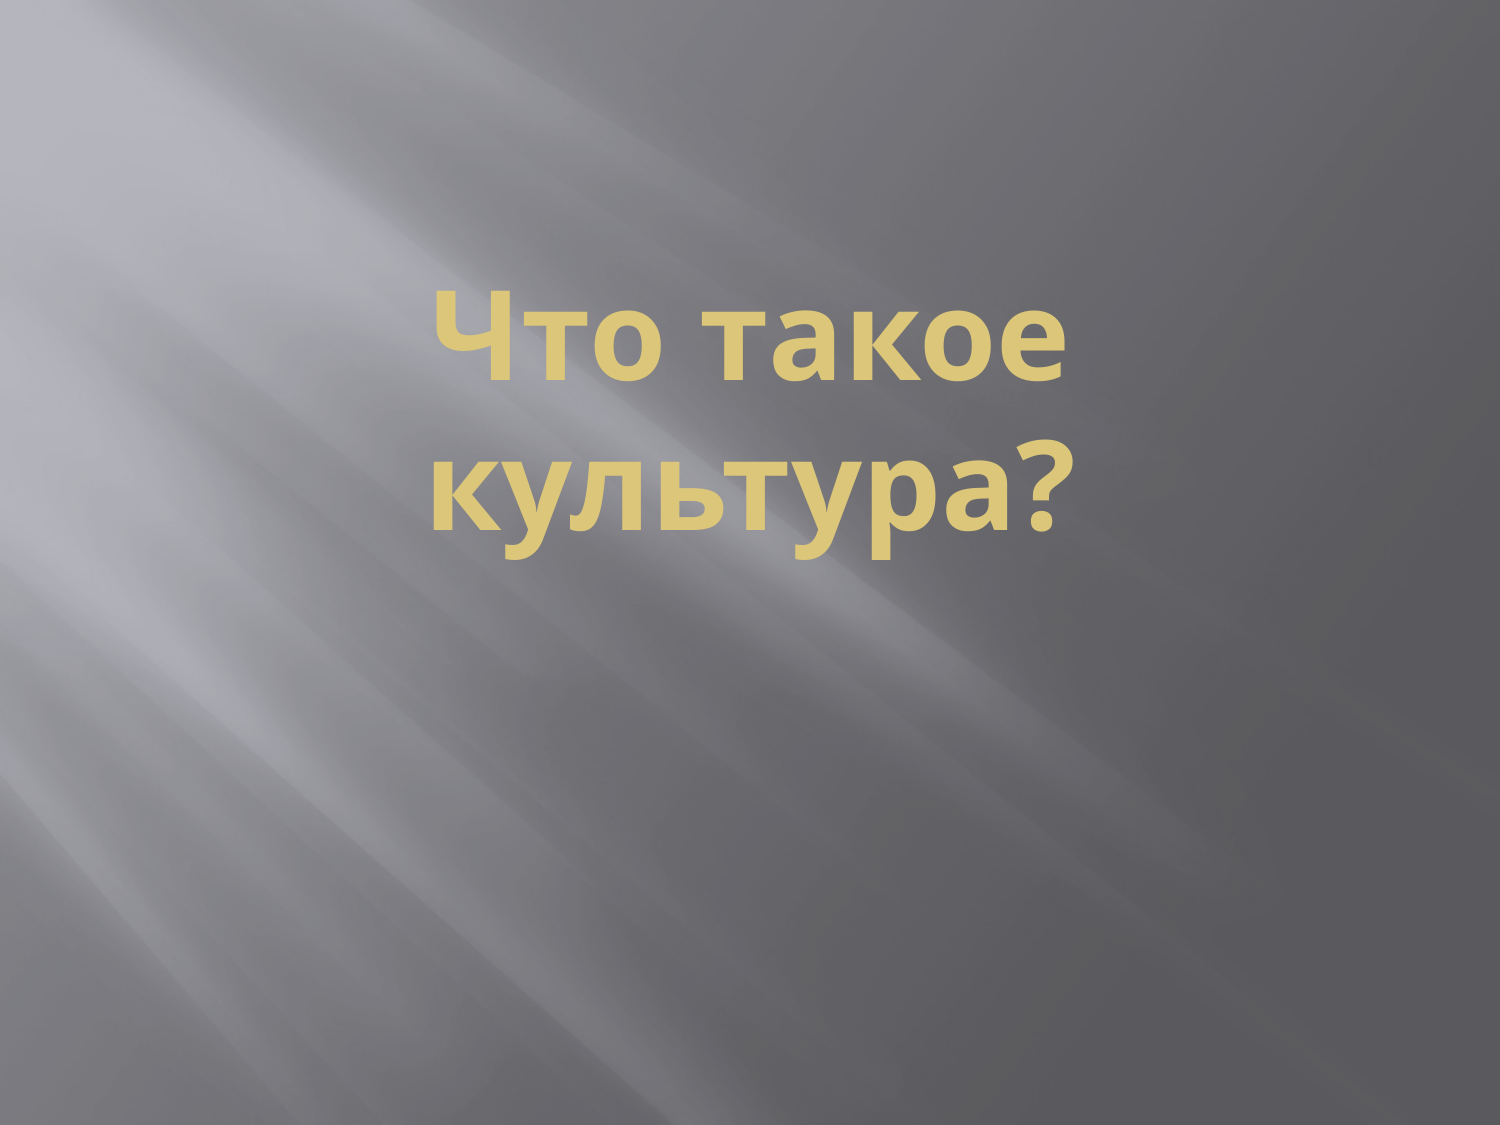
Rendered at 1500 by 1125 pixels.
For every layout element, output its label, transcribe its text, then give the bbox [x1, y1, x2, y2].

title Что такое культура? [113, 137, 1389, 563]
